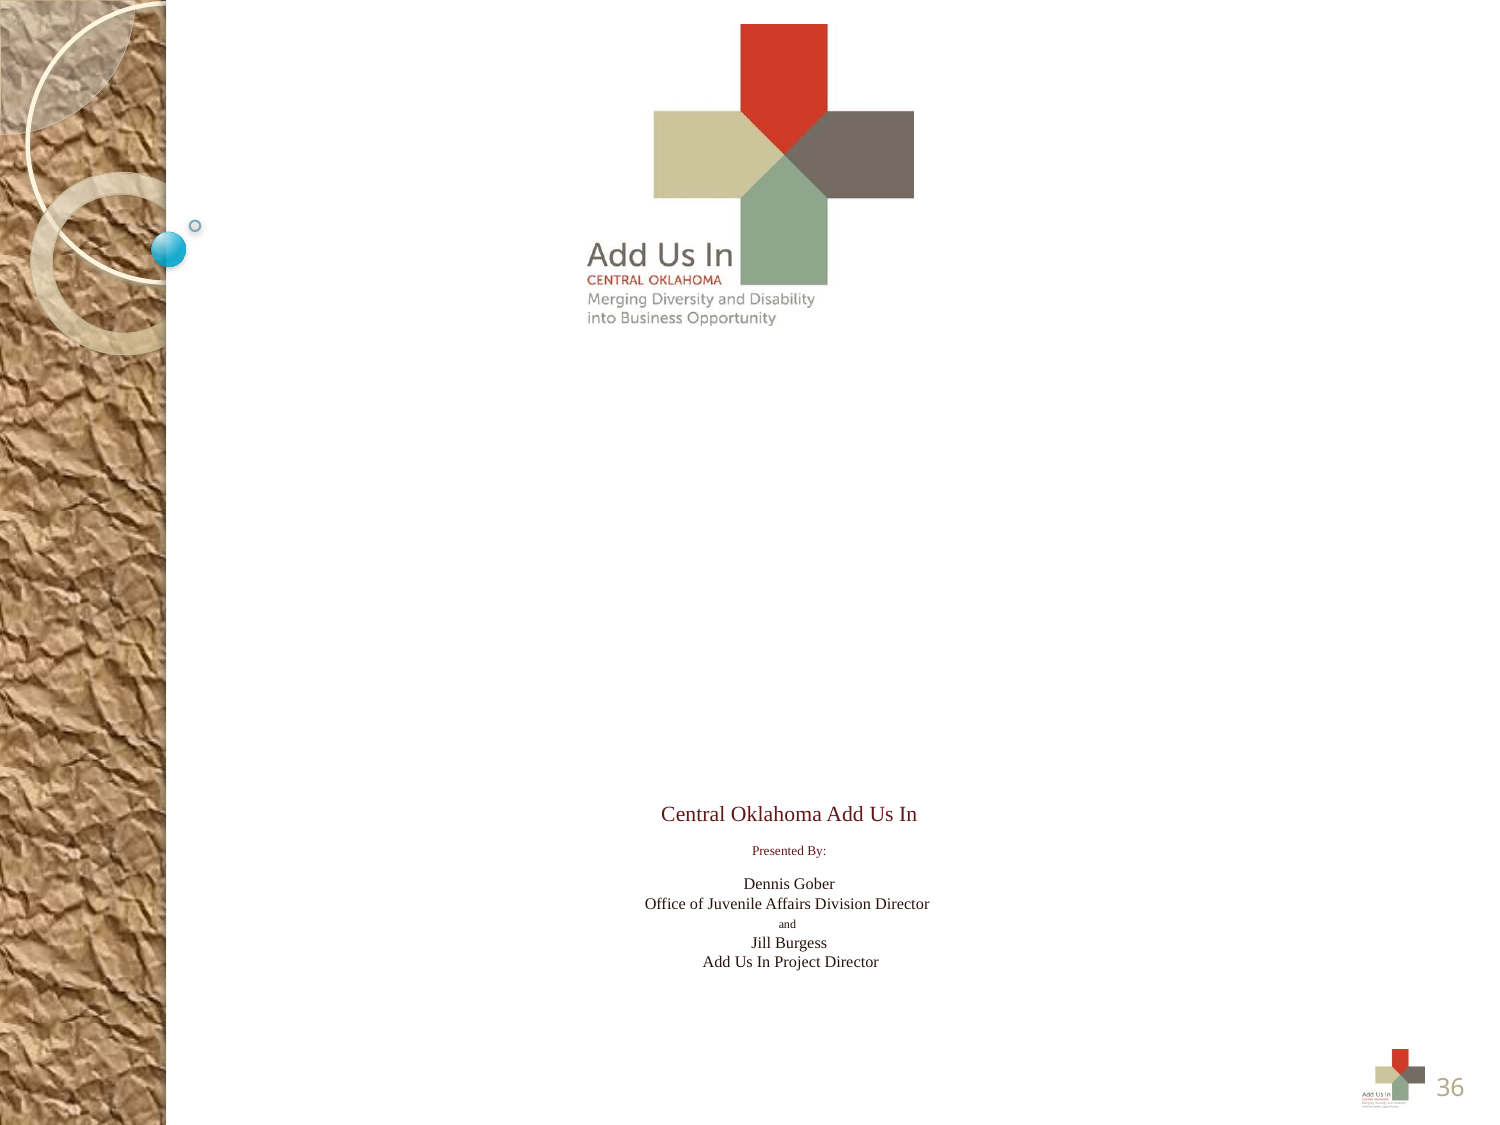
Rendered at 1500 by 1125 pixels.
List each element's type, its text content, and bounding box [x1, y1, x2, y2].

title Central Oklahoma Add Us In Presented By: Dennis Gober Office of Juvenile Affairs Division Director and Jill Burgess Add Us In Project Director [181, 375, 1397, 979]
picture [62, 195, 160, 280]
picture [1362, 1049, 1426, 1108]
picture [587, 24, 915, 326]
picture [32, 13, 160, 207]
picture [0, 134, 166, 1125]
picture [136, 0, 164, 4]
slide_number 36 [1413, 1034, 1488, 1113]
picture [53, 241, 160, 332]
